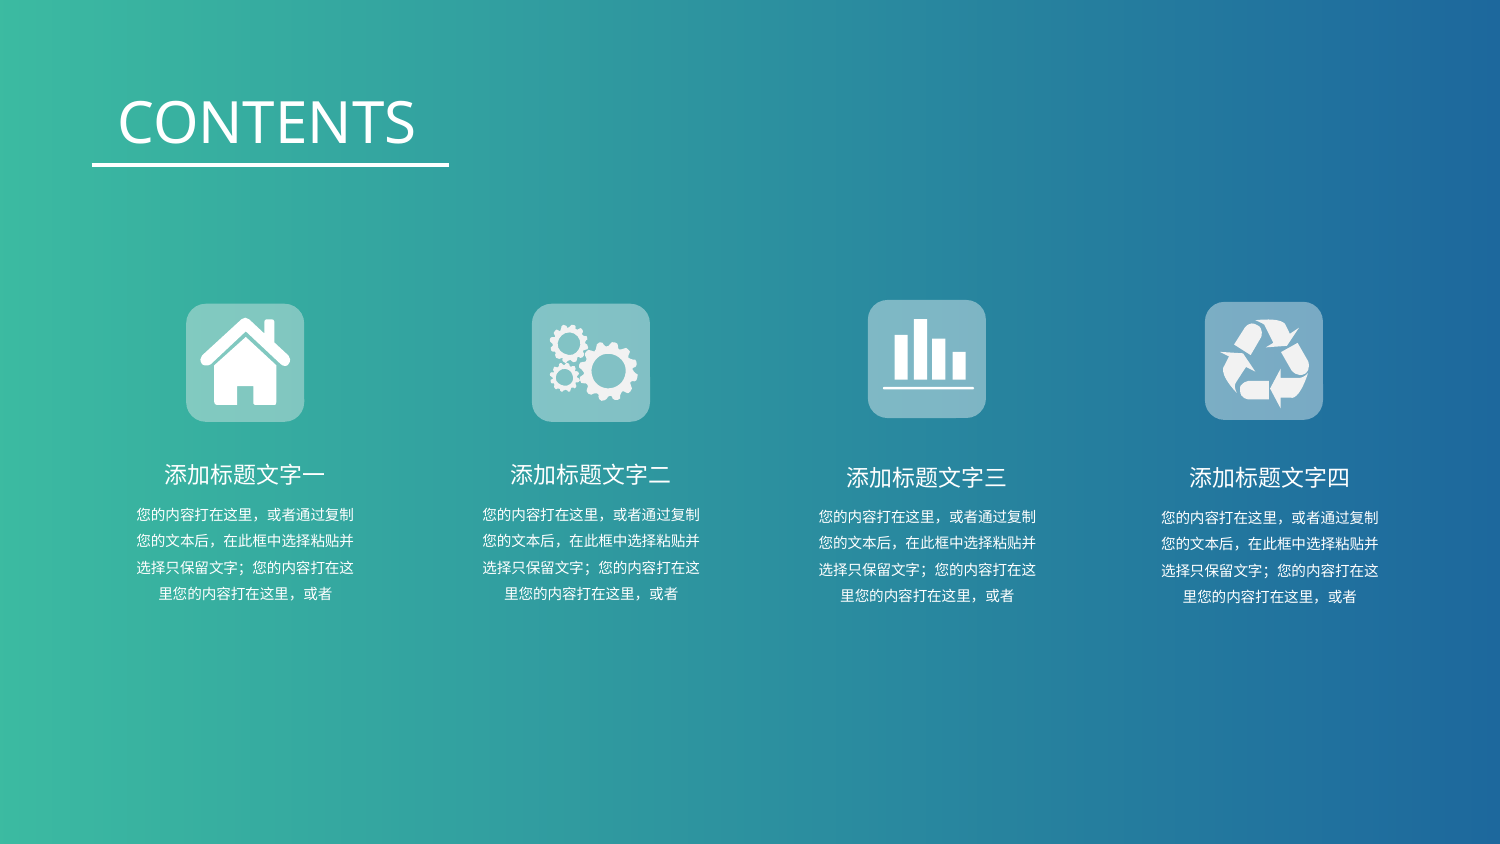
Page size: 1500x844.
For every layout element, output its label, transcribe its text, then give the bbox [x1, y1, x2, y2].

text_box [531, 303, 651, 423]
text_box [1136, 459, 1404, 615]
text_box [1204, 301, 1324, 421]
picture [0, 0, 1500, 844]
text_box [457, 456, 725, 612]
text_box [185, 303, 305, 423]
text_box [111, 456, 379, 612]
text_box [867, 299, 987, 419]
text_box CONTENTS [79, 79, 455, 162]
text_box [793, 459, 1061, 614]
